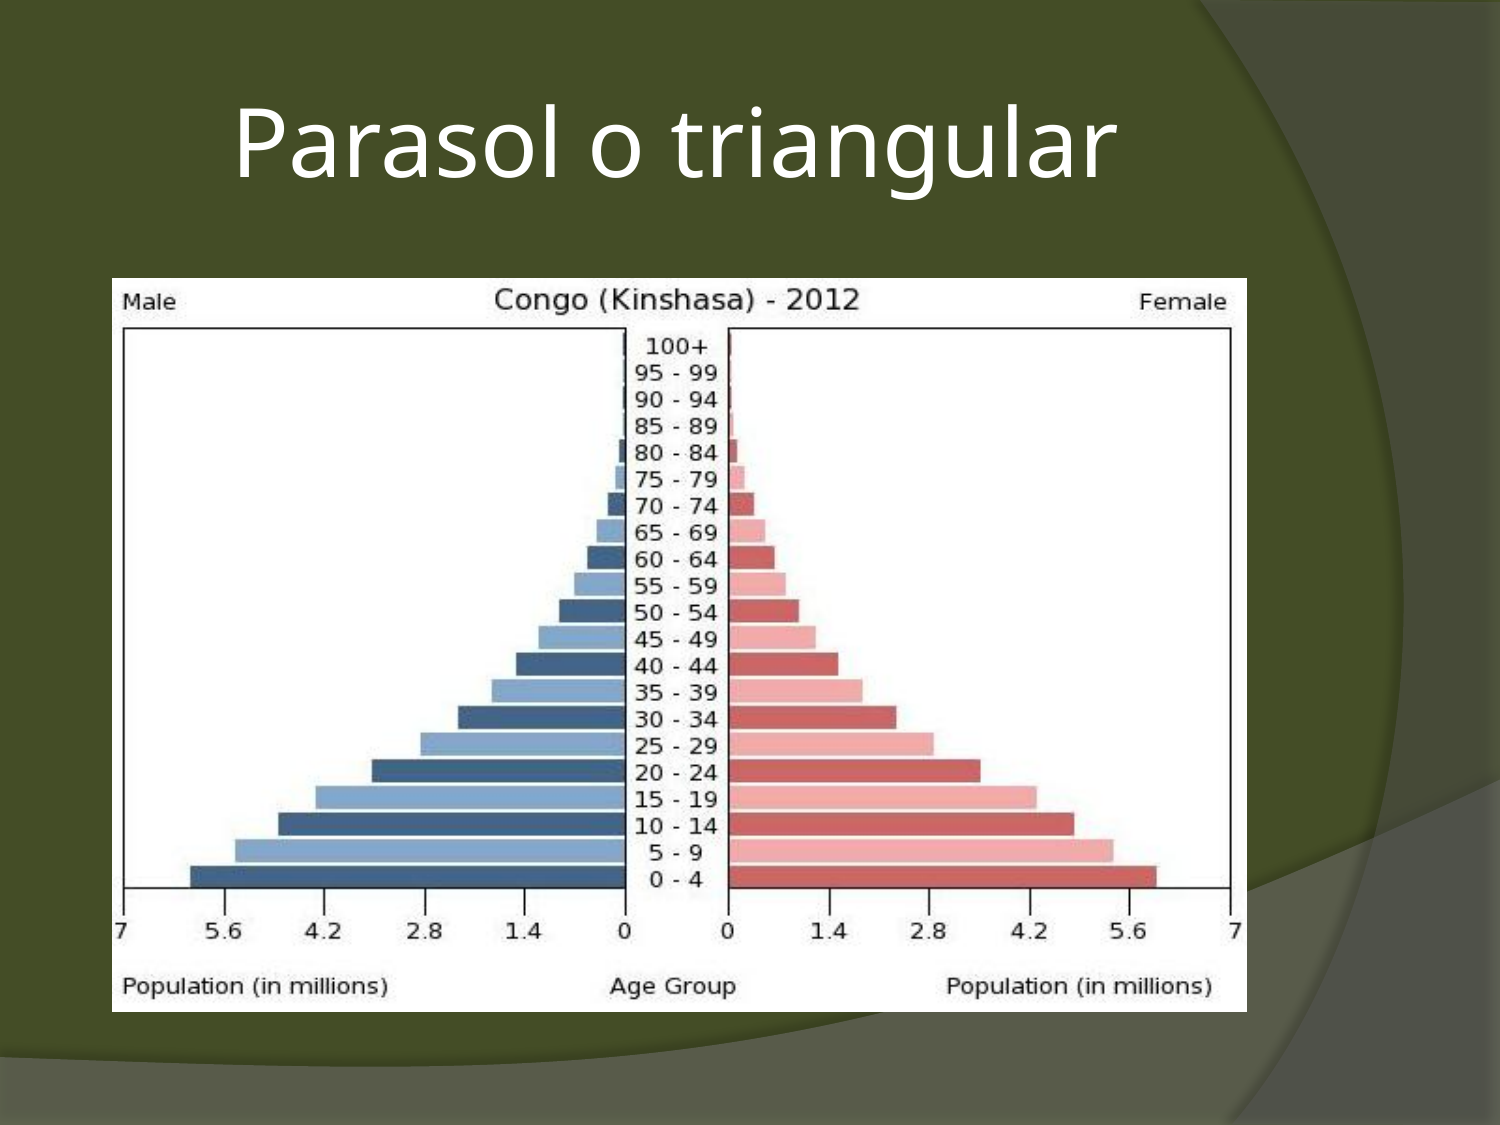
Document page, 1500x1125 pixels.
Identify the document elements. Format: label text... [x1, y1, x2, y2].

picture [111, 278, 1247, 1012]
title Parasol o triangular [75, 45, 1300, 233]
